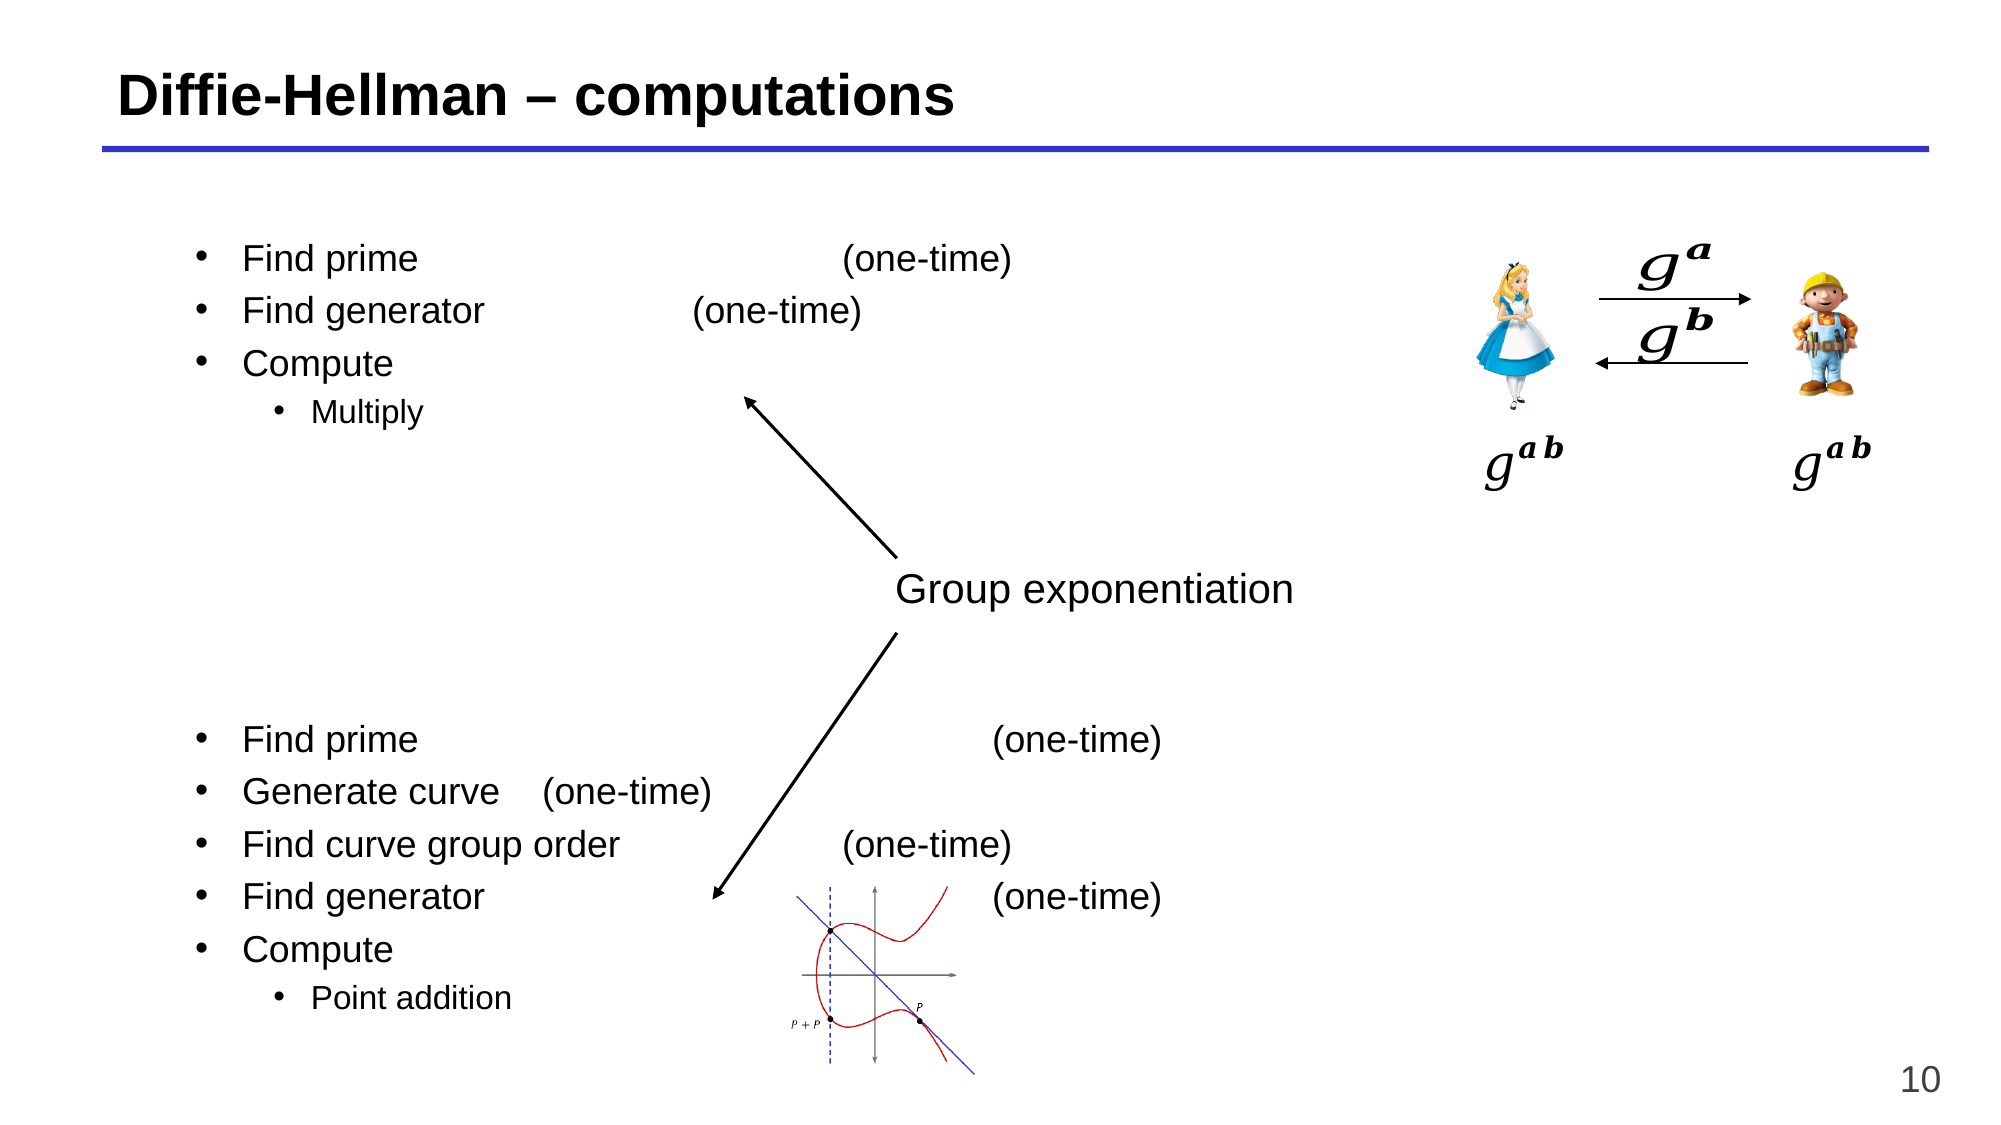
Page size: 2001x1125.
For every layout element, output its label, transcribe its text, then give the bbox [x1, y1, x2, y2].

picture [785, 900, 975, 1075]
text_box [712, 396, 1419, 900]
slide_number 10 [1876, 1047, 1957, 1101]
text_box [1475, 231, 1872, 493]
title Diffie-Hellman – computations [102, 54, 1930, 130]
